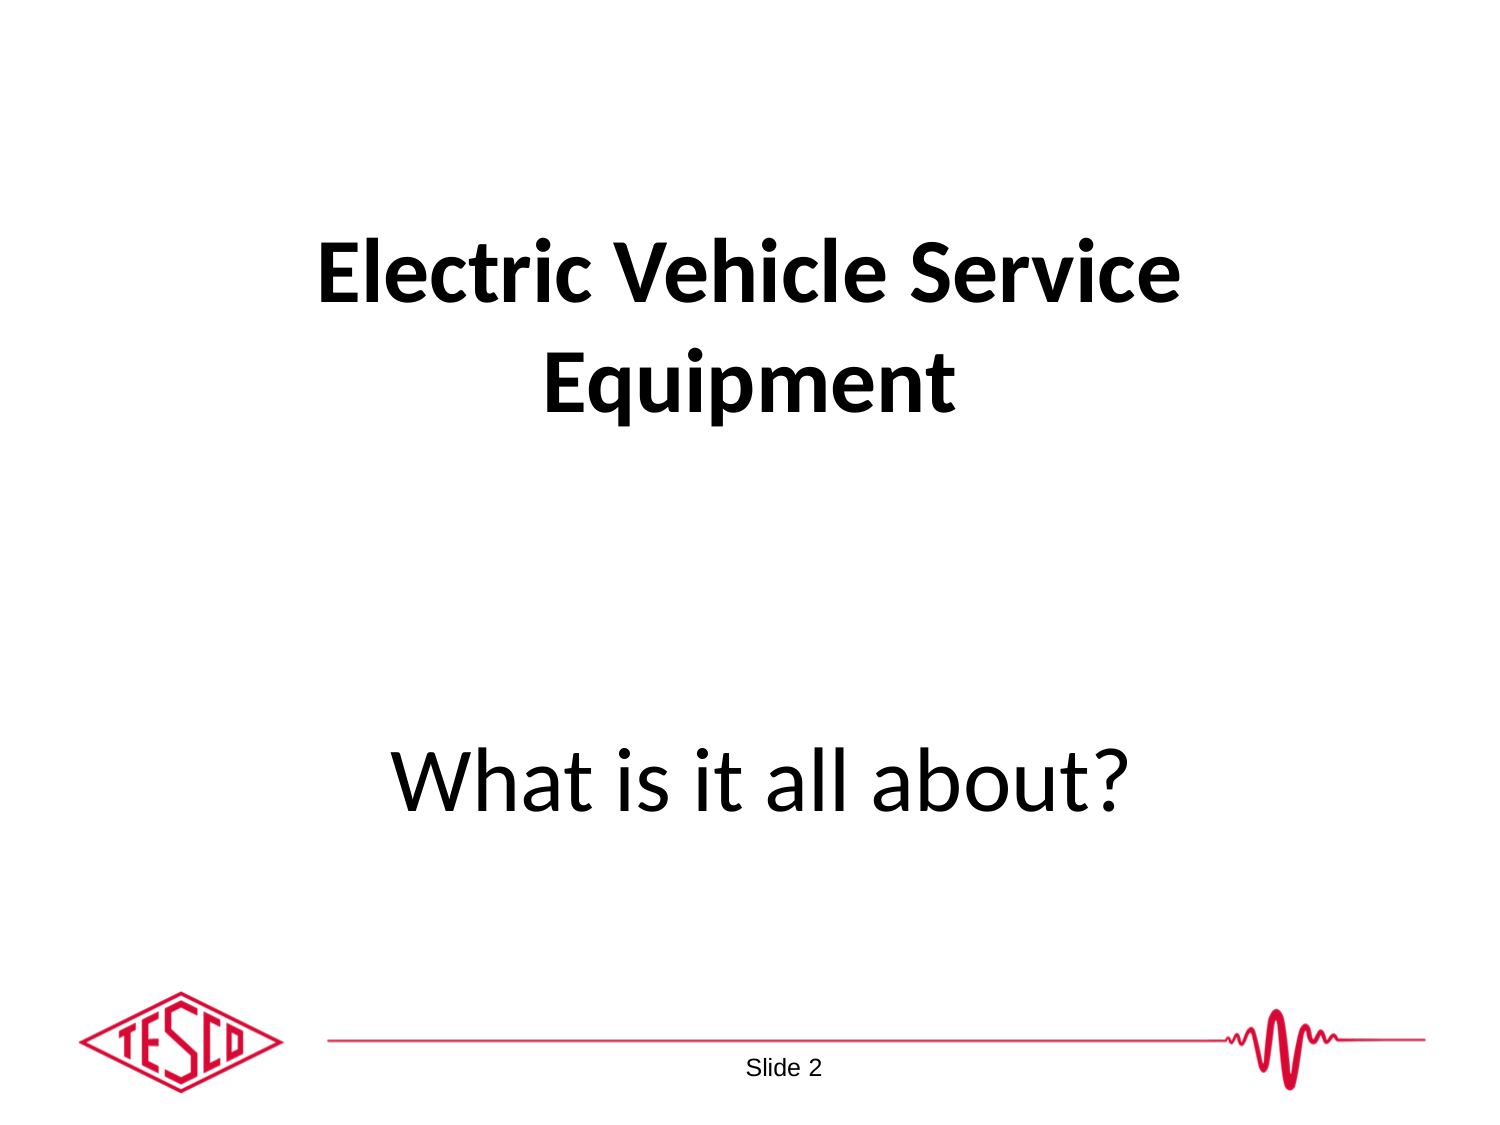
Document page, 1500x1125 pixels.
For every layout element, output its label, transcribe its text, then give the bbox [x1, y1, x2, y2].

picture [78, 987, 1434, 1099]
title Electric Vehicle Service Equipment [112, 200, 1388, 442]
slide_number Slide 2 [699, 1050, 838, 1088]
subtitle What is it all about? [237, 712, 1288, 813]
